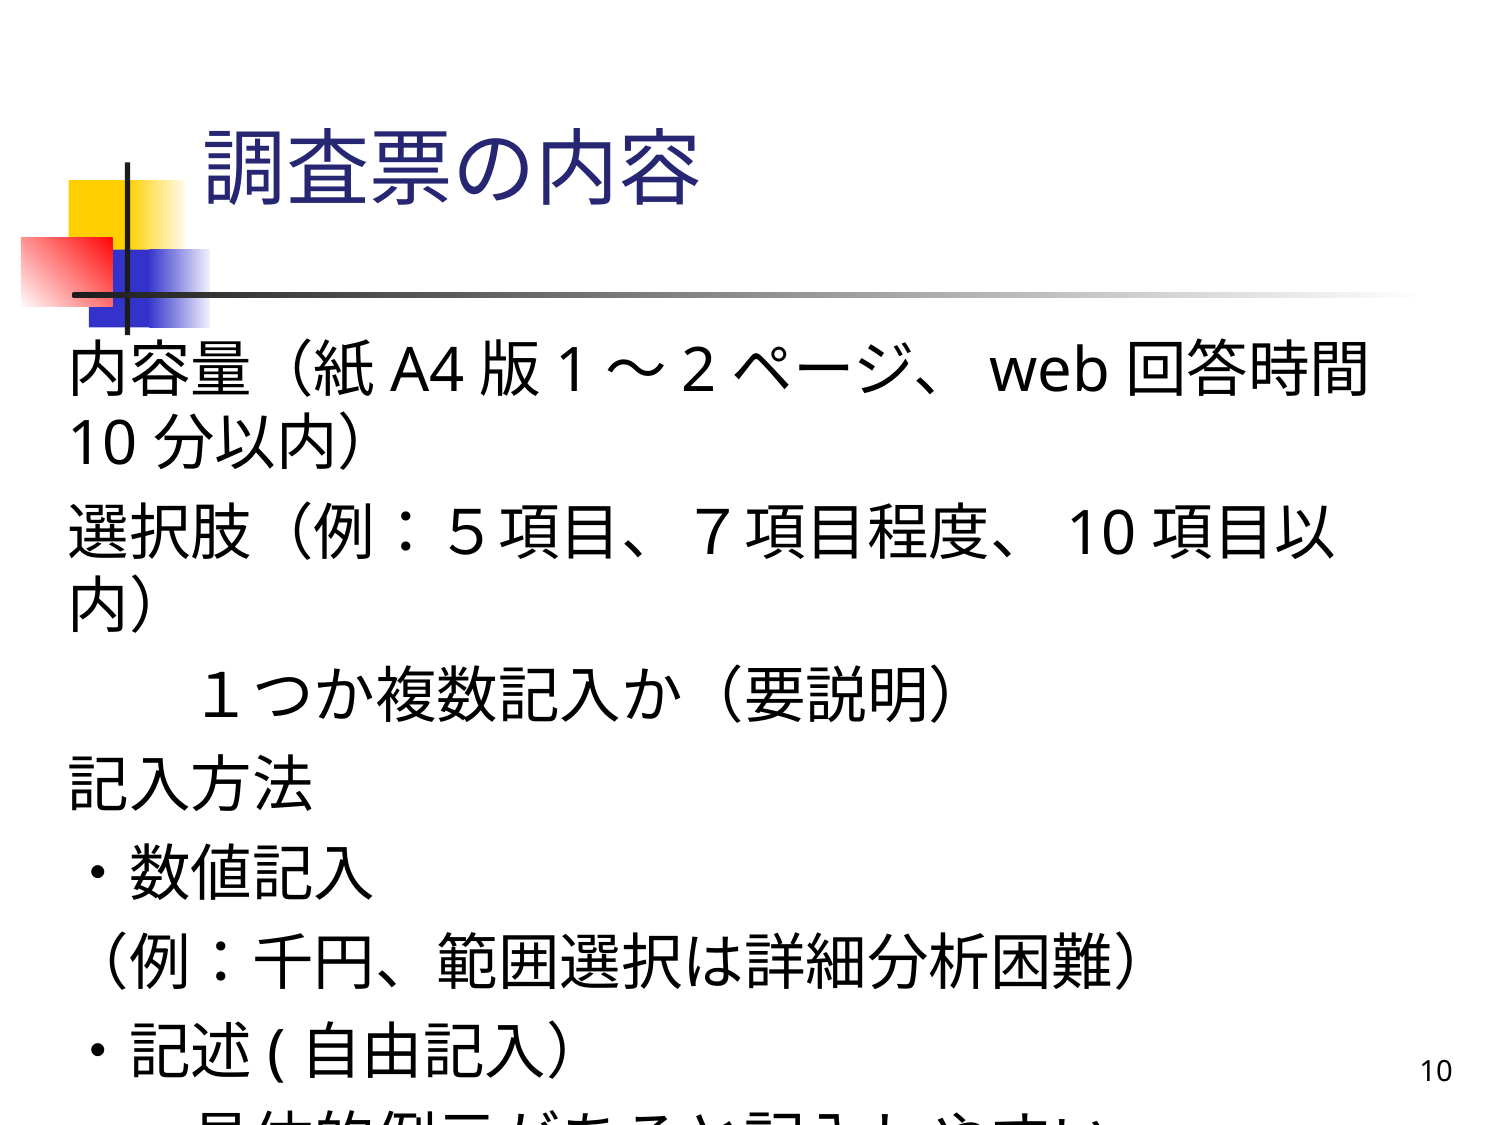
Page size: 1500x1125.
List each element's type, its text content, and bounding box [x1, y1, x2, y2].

slide_number 10 [1154, 1023, 1468, 1100]
text_box 内容量（紙A4版1～2ページ、web回答時間10分以内） 選択肢（例：５項目、７項目程度、10項目以内） １つか複数記入か（要説明） 記入方法 ・数値記入 （例：千円、範囲選択は詳細分析困難） ・記述(自由記入） 具体的例示があると記入しやすい [53, 322, 1468, 989]
text_box 調査票の内容 [188, 0, 1468, 222]
